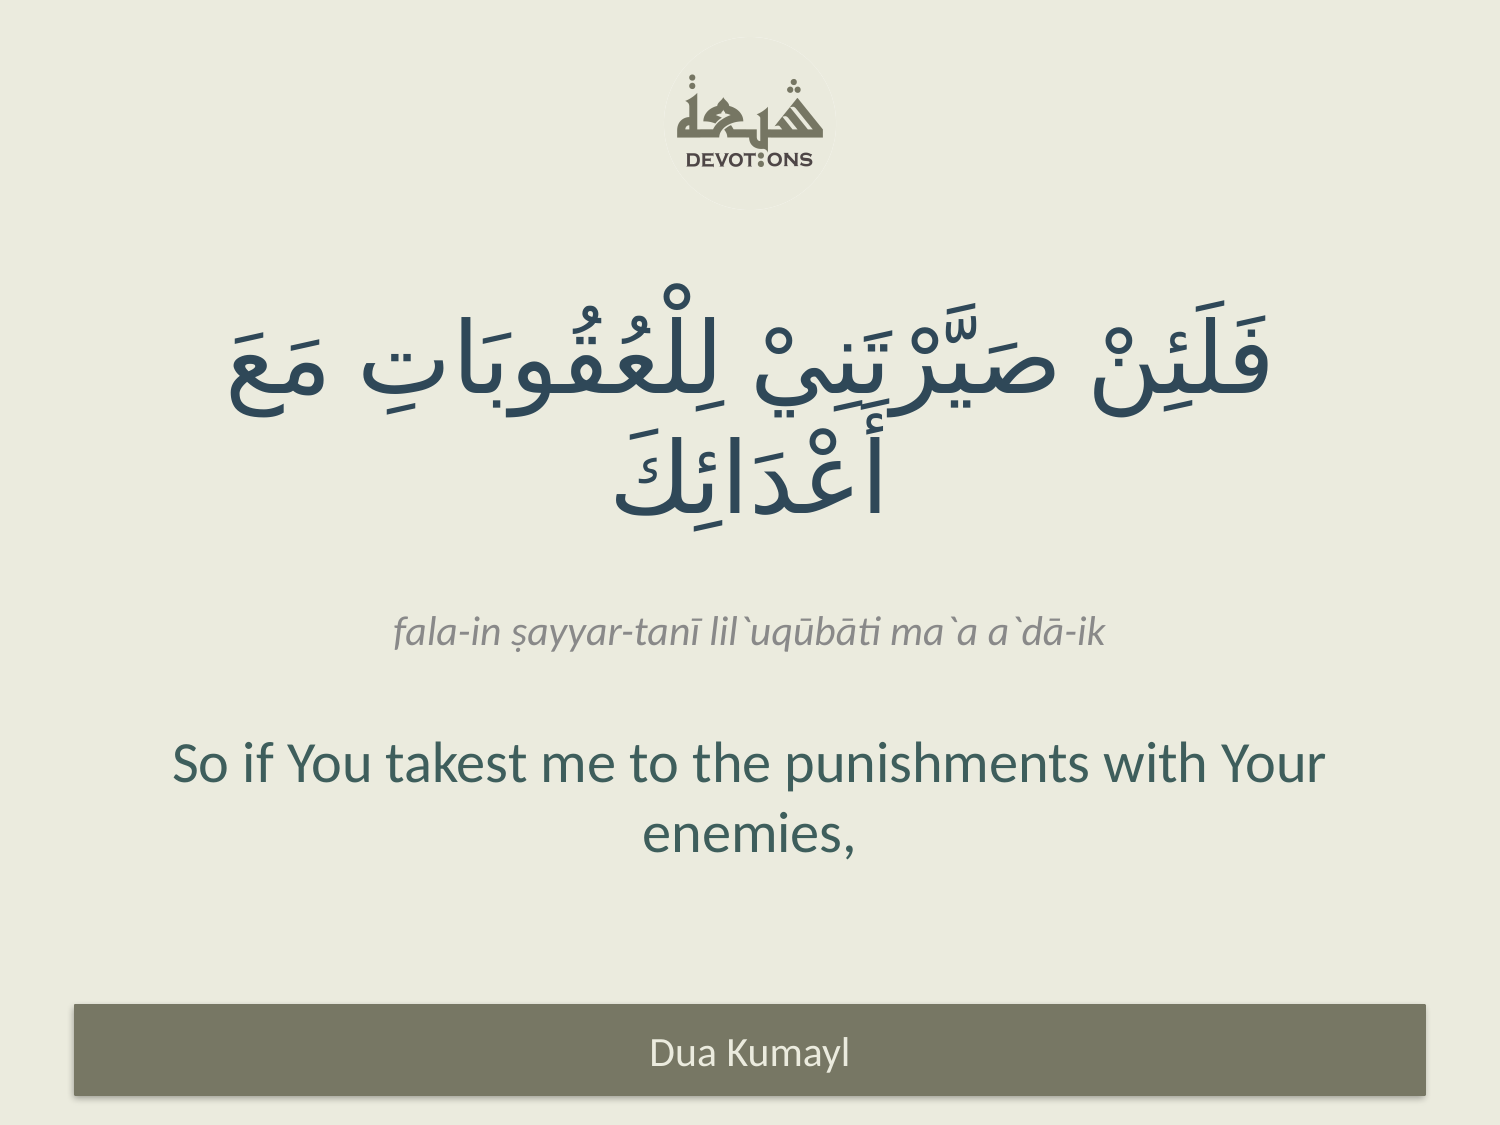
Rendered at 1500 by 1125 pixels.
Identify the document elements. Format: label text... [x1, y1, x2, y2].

text_box [74, 1004, 1426, 1096]
picture [656, 29, 844, 218]
text_box Dua Kumayl [634, 1017, 866, 1083]
text_box فَلَئِنْ صَيَّرْتَنِيْ لِلْعُقُوبَاتِ مَعَ أَعْدَائِكَ fala-in ṣayyar-tanī lil`uqūbāti ma`a a`dā-ik So if You takest me to the punishments with Your enemies, [74, 286, 1425, 871]
